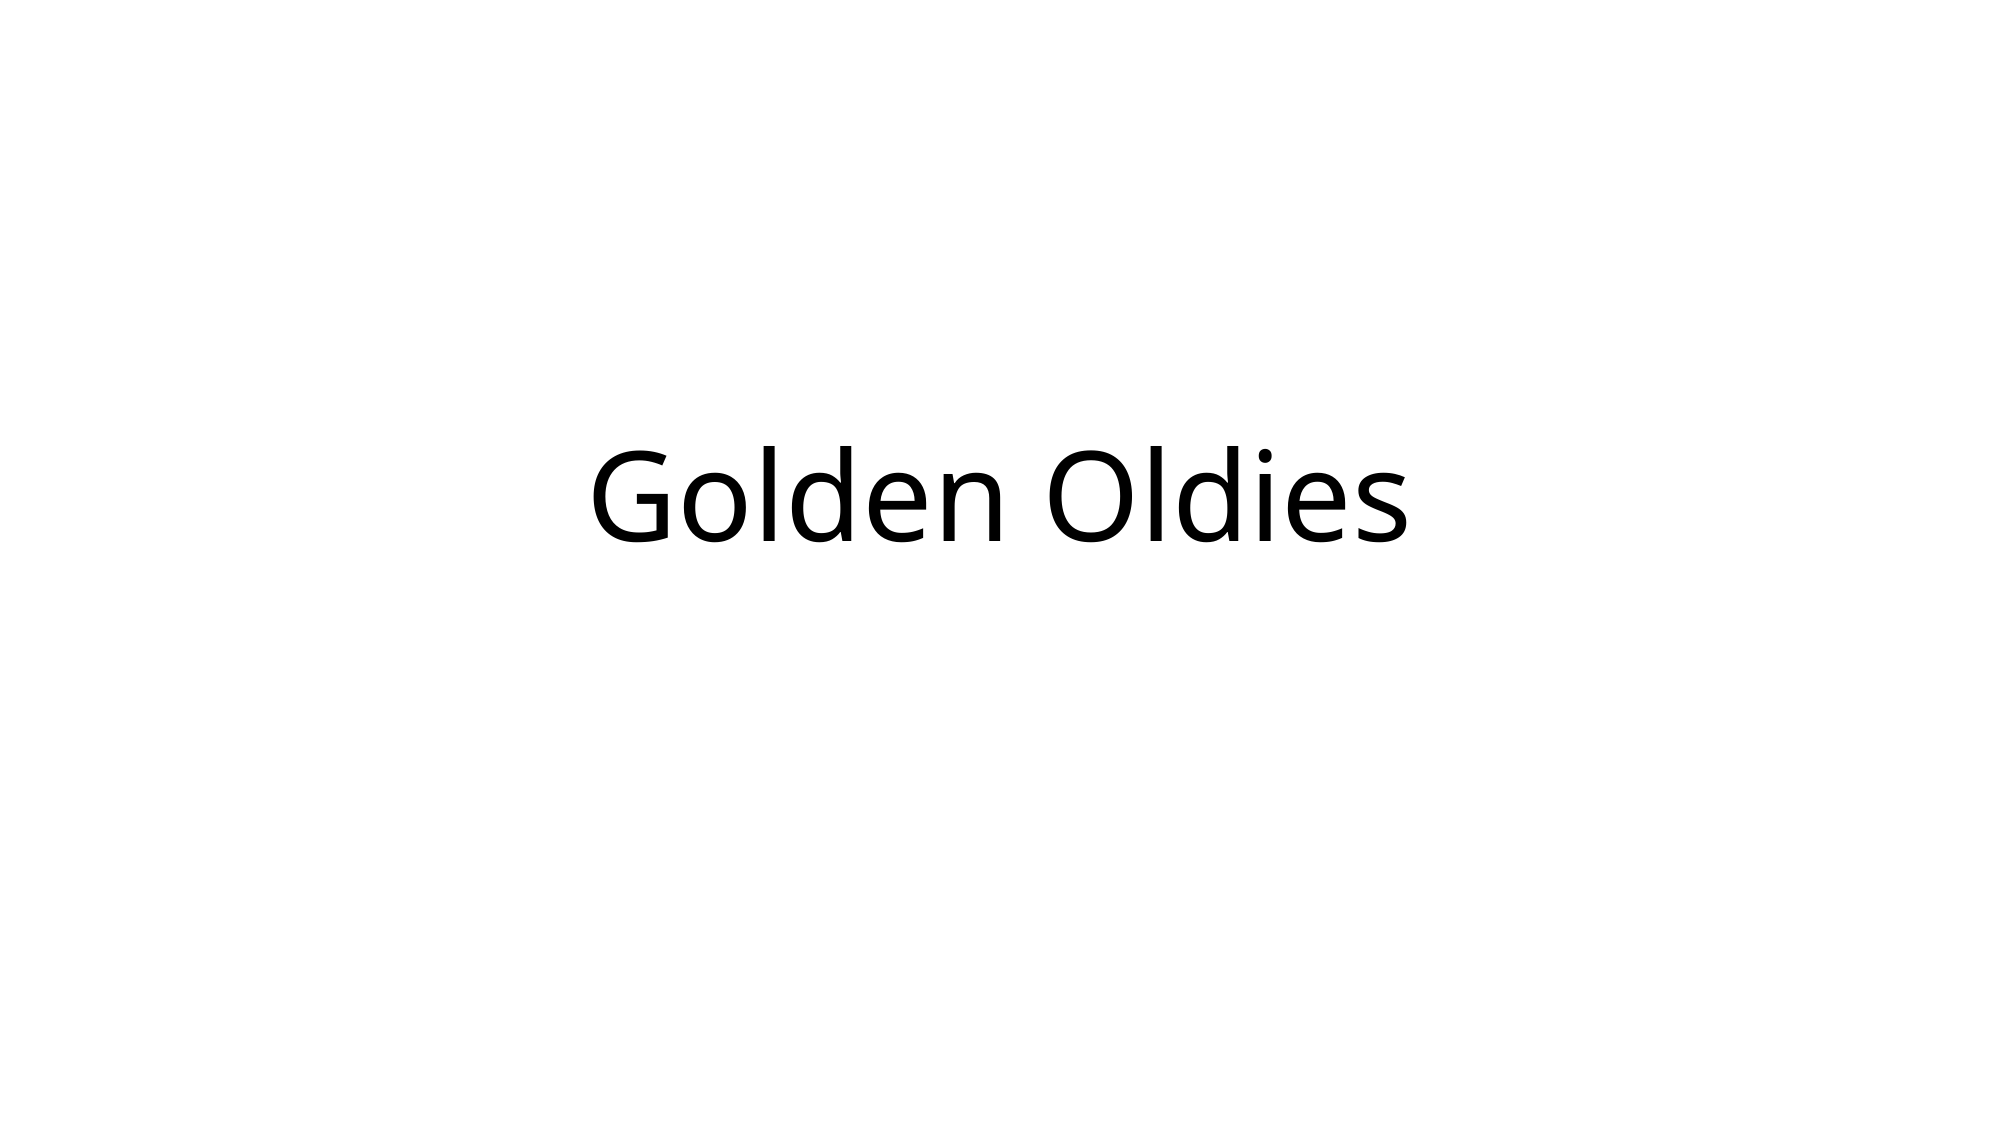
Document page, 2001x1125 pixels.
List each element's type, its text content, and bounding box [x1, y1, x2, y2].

title Golden Oldies [249, 184, 1750, 576]
